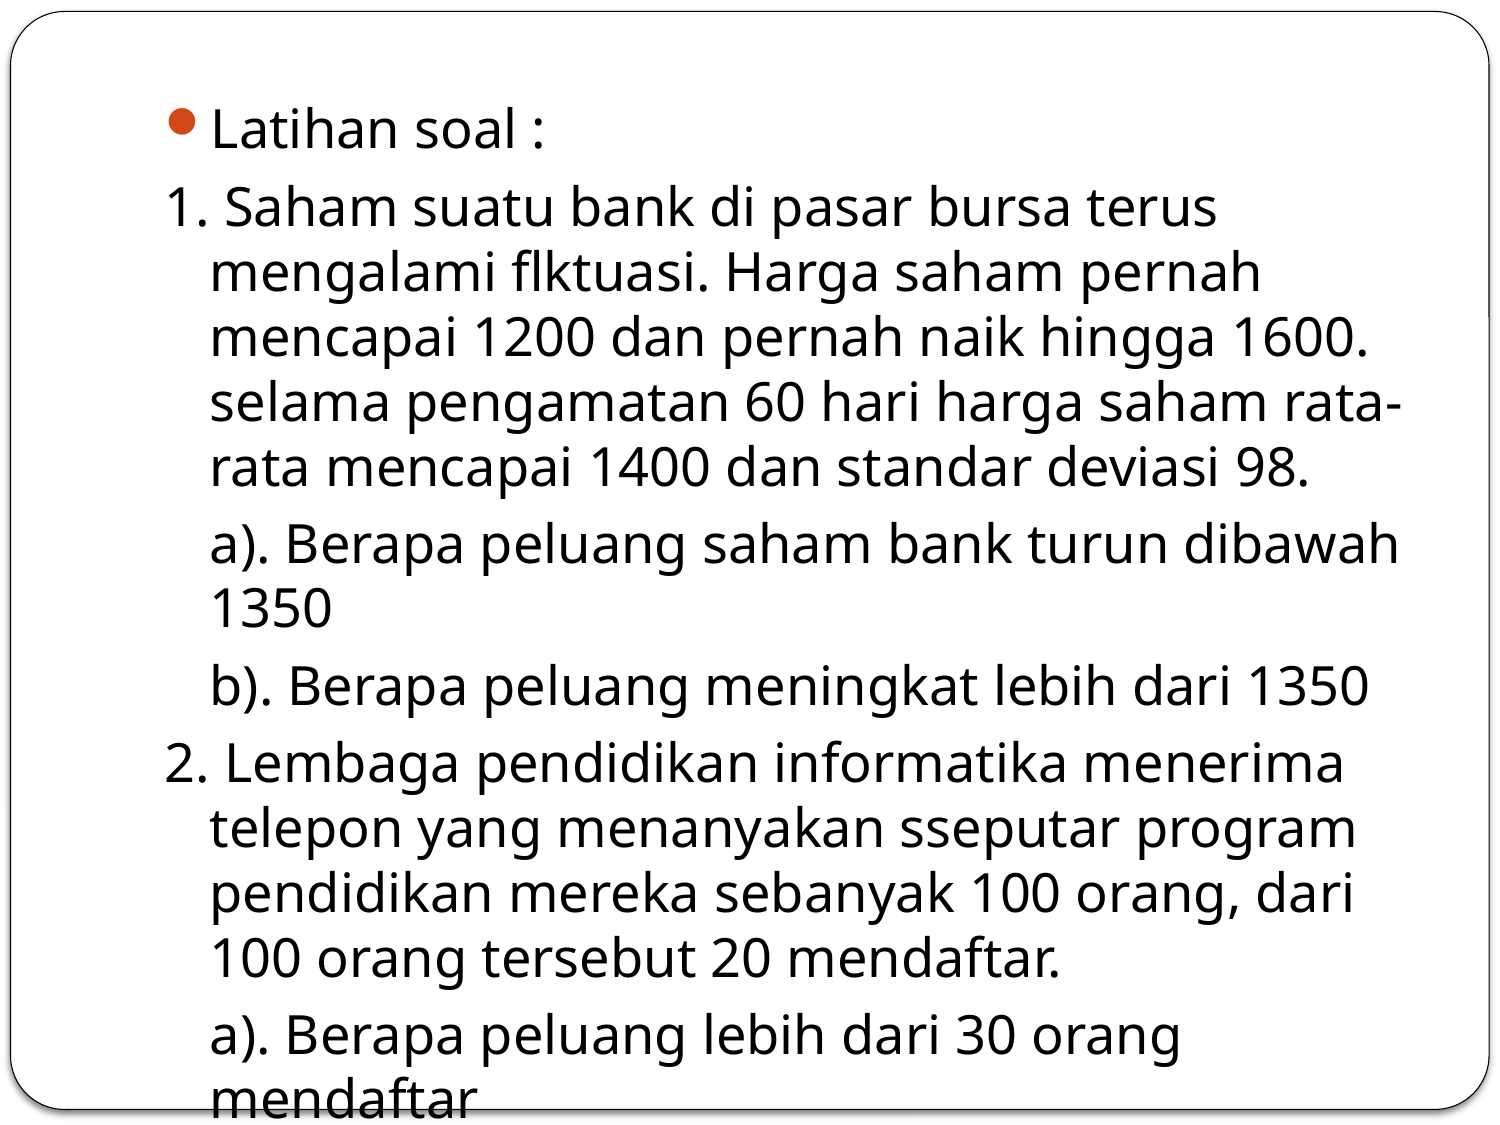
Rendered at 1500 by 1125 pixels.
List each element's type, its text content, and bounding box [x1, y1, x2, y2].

list Latihan soal : 1. Saham suatu bank di pasar bursa terus mengalami flktuasi. Harga saham pernah mencapai 1200 dan pernah naik hingga 1600. selama pengamatan 60 hari harga saham rata-rata mencapai 1400 dan standar deviasi 98. a). Berapa peluang saham bank turun dibawah 1350 b). Berapa peluang meningkat lebih dari 1350 2. Lembaga pendidikan informatika menerima telepon yang menanyakan sseputar program pendidikan mereka sebanyak 100 orang, dari 100 orang tersebut 20 mendaftar. a). Berapa peluang lebih dari 30 orang mendaftar b). Berapa peluang kurang dari 15 orang mendaftar [150, 87, 1425, 988]
